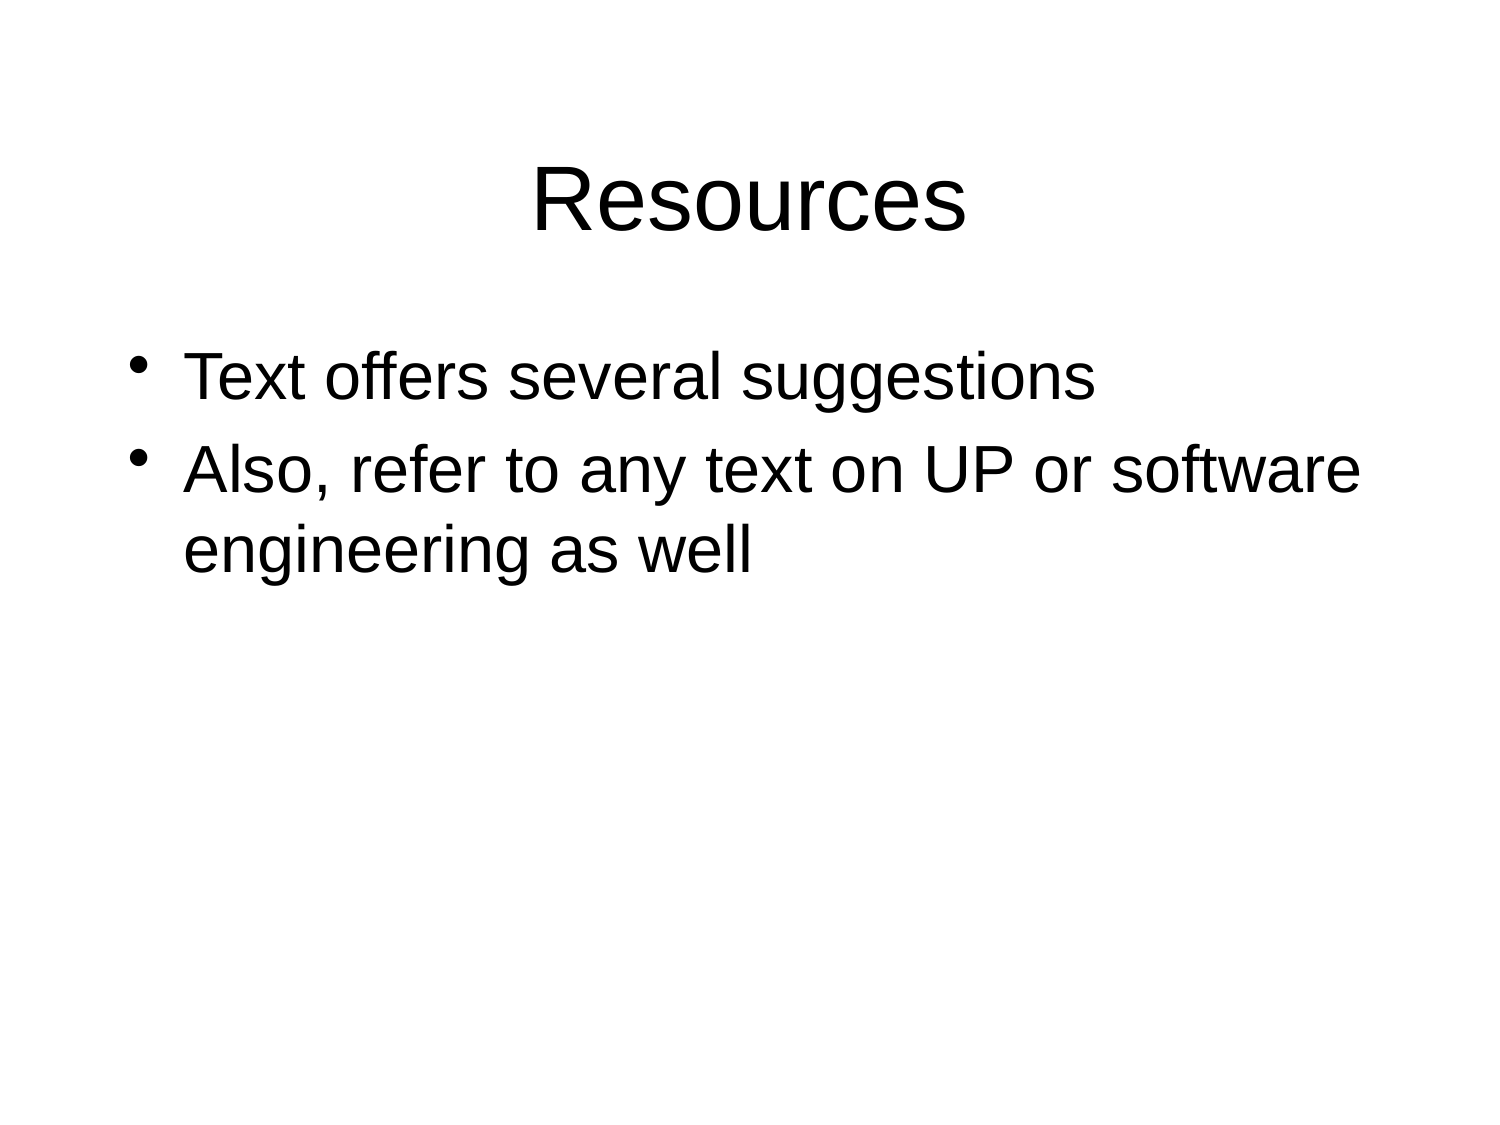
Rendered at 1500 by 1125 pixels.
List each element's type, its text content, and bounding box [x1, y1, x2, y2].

title Resources [112, 99, 1388, 288]
list Text offers several suggestions Also, refer to any text on UP or software engineering as well [112, 324, 1388, 1001]
